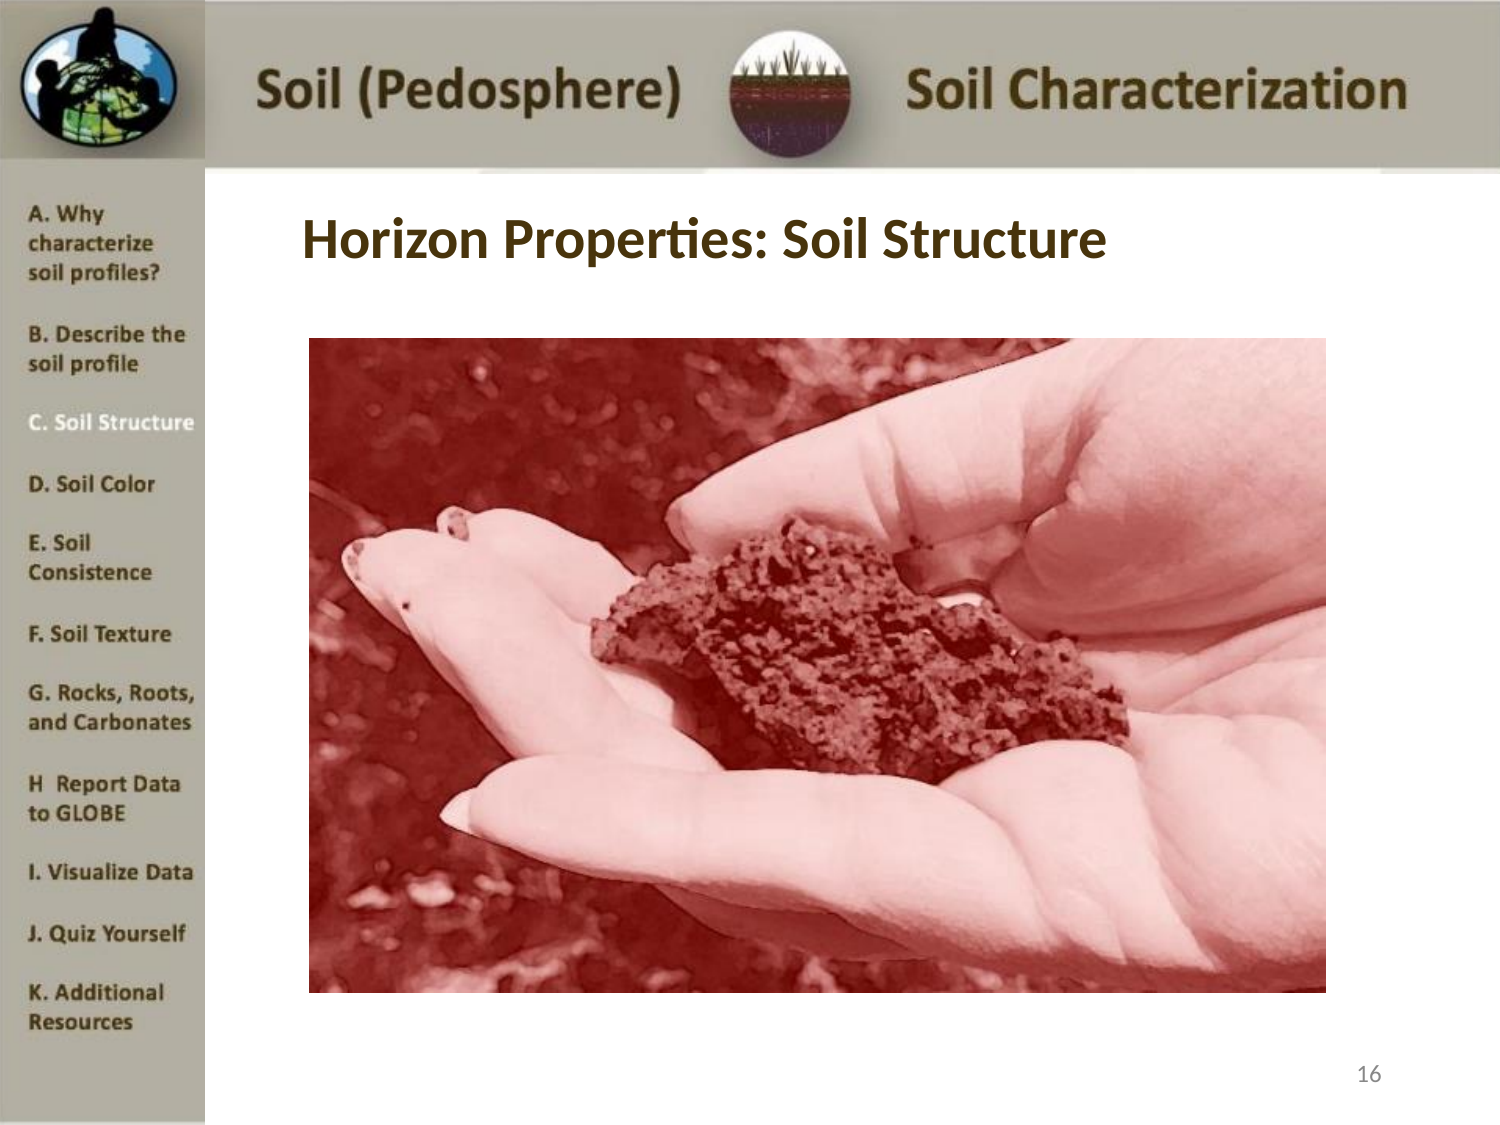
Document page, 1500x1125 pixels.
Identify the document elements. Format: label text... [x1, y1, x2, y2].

slide_number 15 [1059, 1042, 1397, 1103]
title Horizon Properties: Soil Structure [287, 183, 1420, 306]
picture [0, 0, 1500, 1125]
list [309, 337, 1326, 993]
